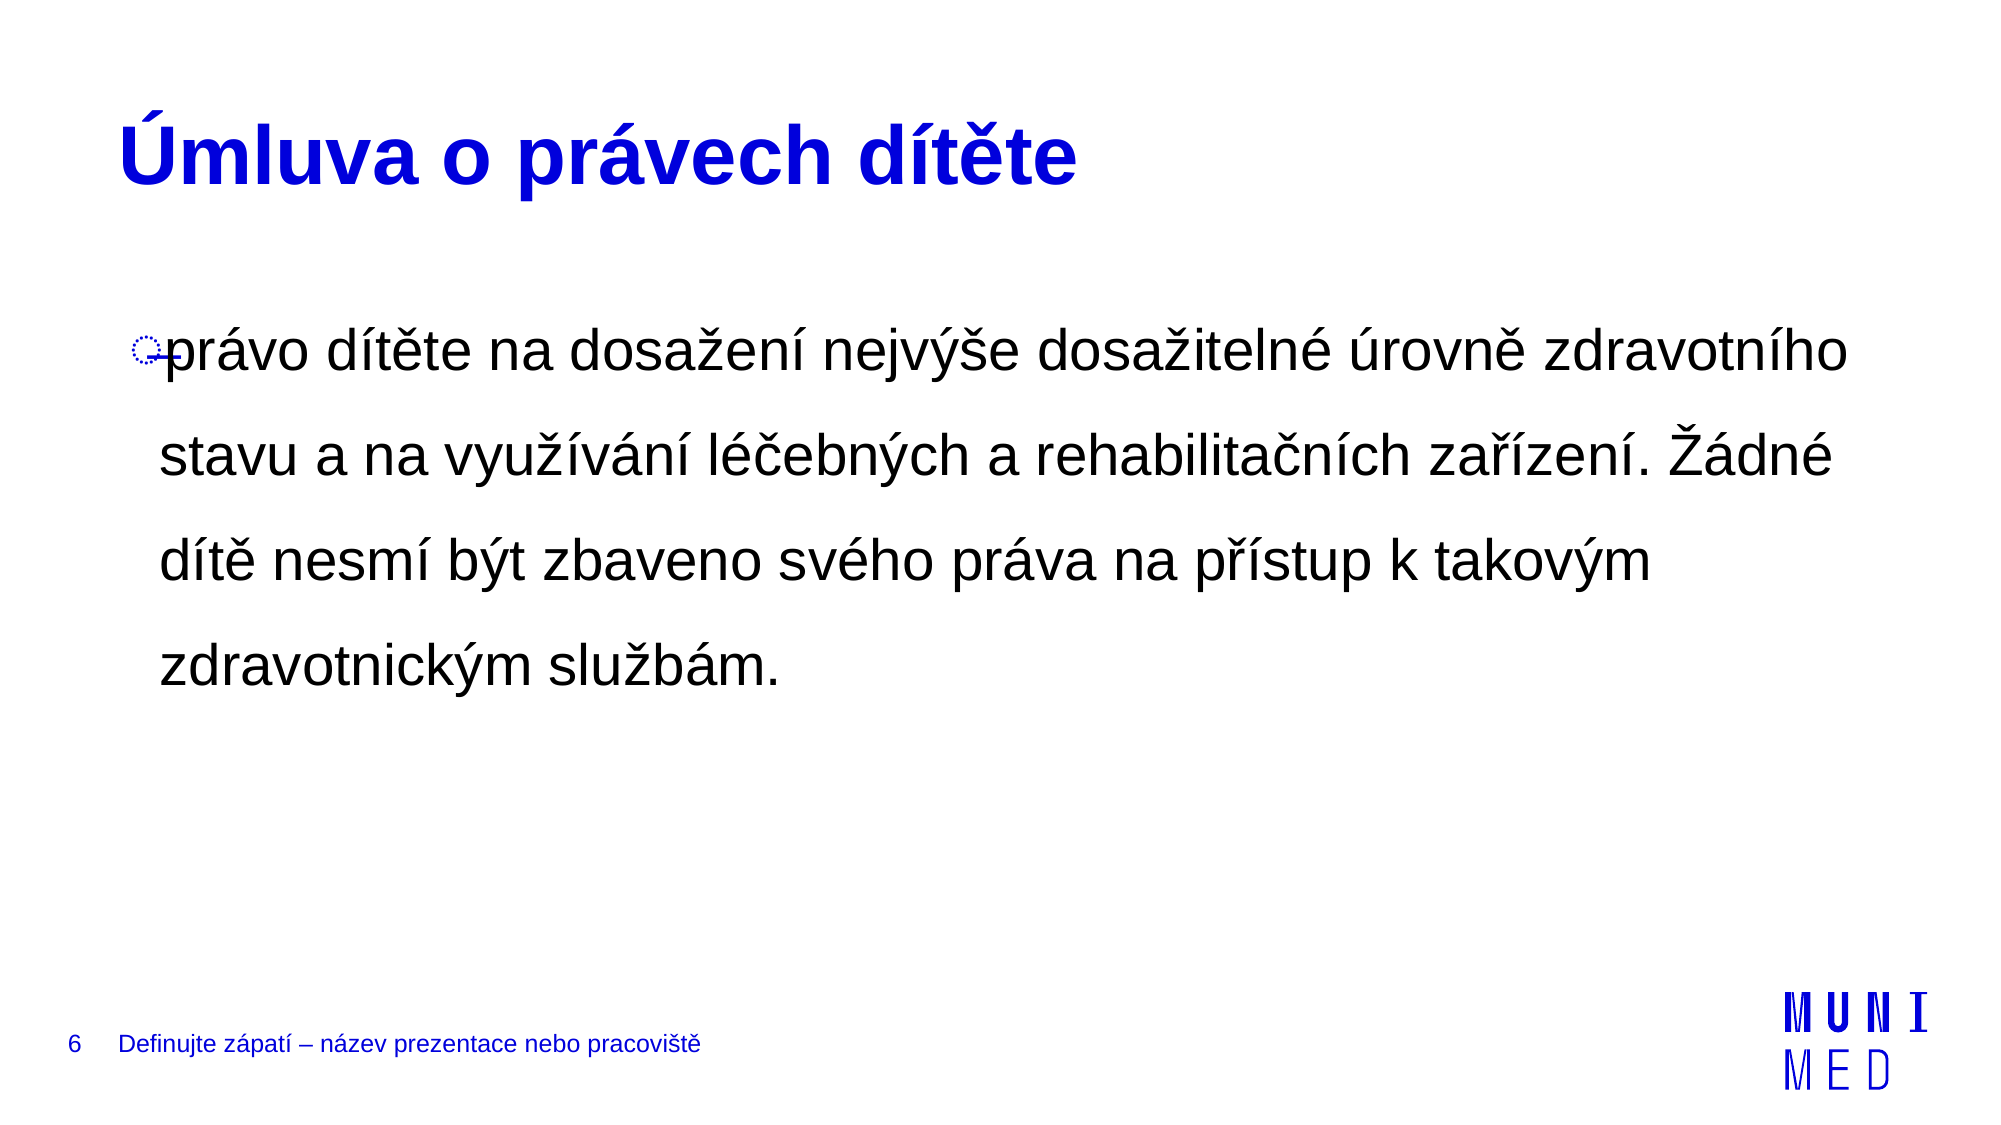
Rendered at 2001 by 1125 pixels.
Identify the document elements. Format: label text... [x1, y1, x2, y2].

title Úmluva o právech dítěte [118, 118, 1883, 193]
list právo dítěte na dosažení nejvýše dosažitelné úrovně zdravotního stavu a na využívání léčebných a rehabilitačních zařízení. Žádné dítě nesmí být zbaveno svého práva na přístup k takovým zdravotnickým službám. [118, 277, 1883, 957]
footer Definujte zápatí – název prezentace nebo pracoviště [118, 1021, 1418, 1063]
slide_number 6 [67, 1021, 110, 1063]
